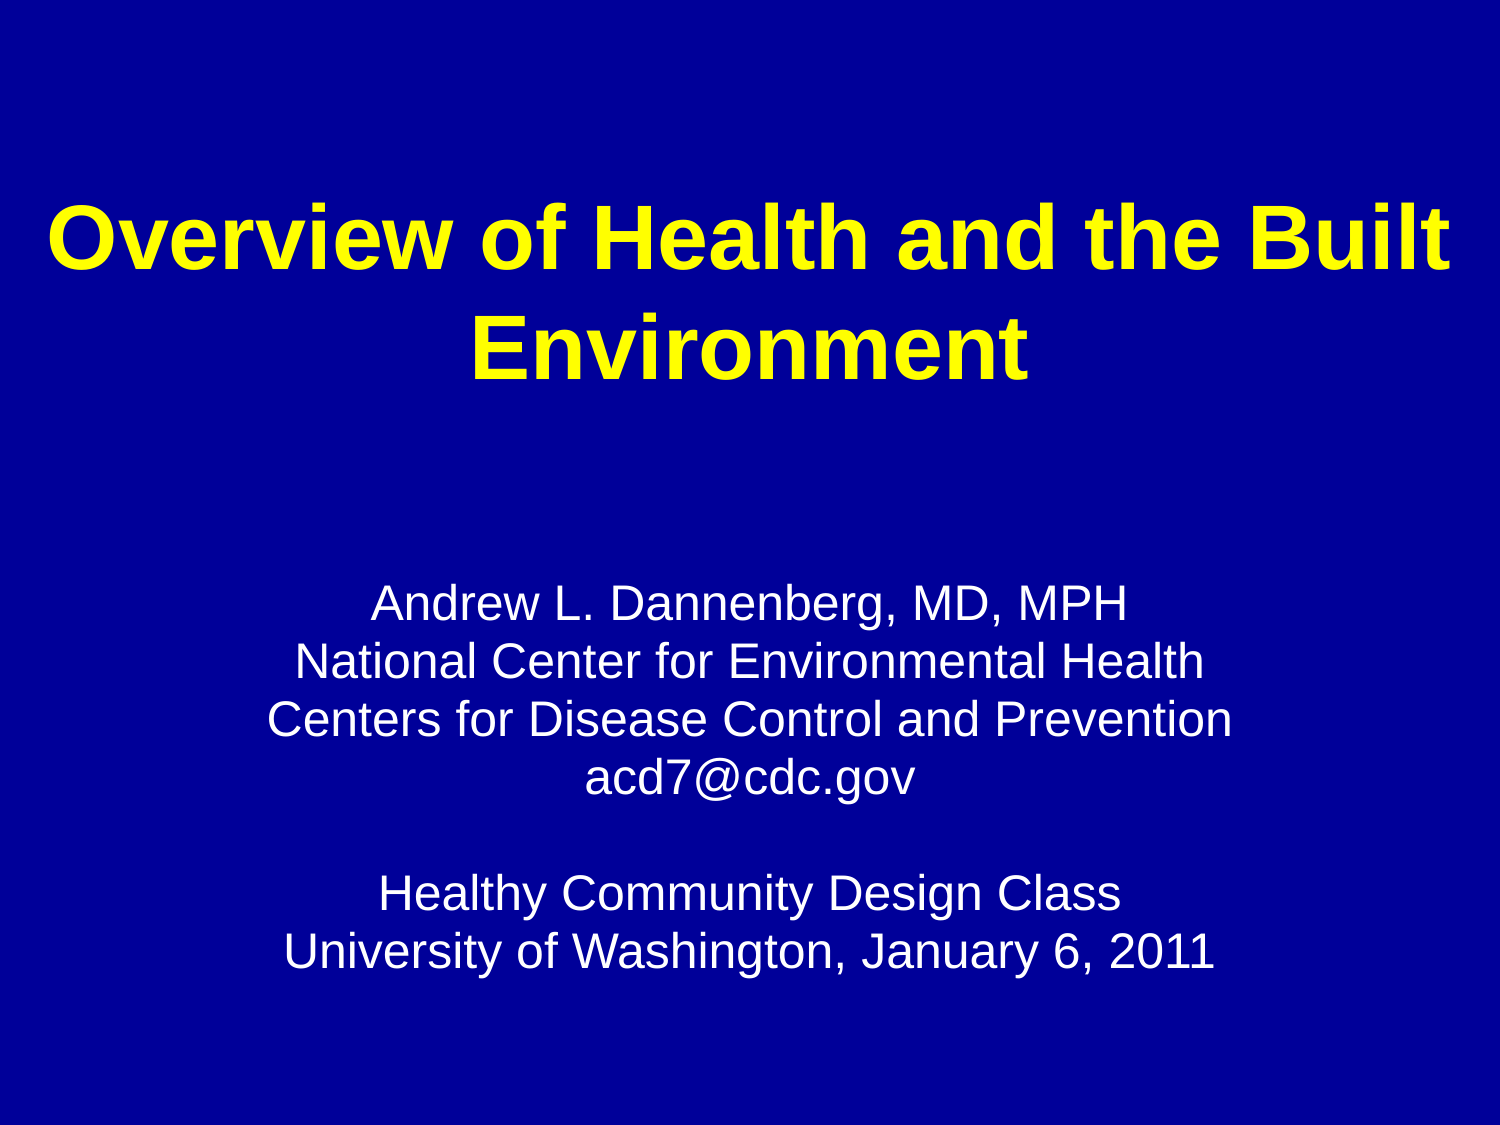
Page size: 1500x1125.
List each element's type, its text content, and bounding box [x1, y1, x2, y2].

title Overview of Health and the Built Environment [0, 74, 1500, 501]
list Andrew L. Dannenberg, MD, MPH National Center for Environmental Health Centers for Disease Control and Prevention acd7@cdc.gov Healthy Community Design Class University of Washington, January 6, 2011 [24, 574, 1476, 1051]
